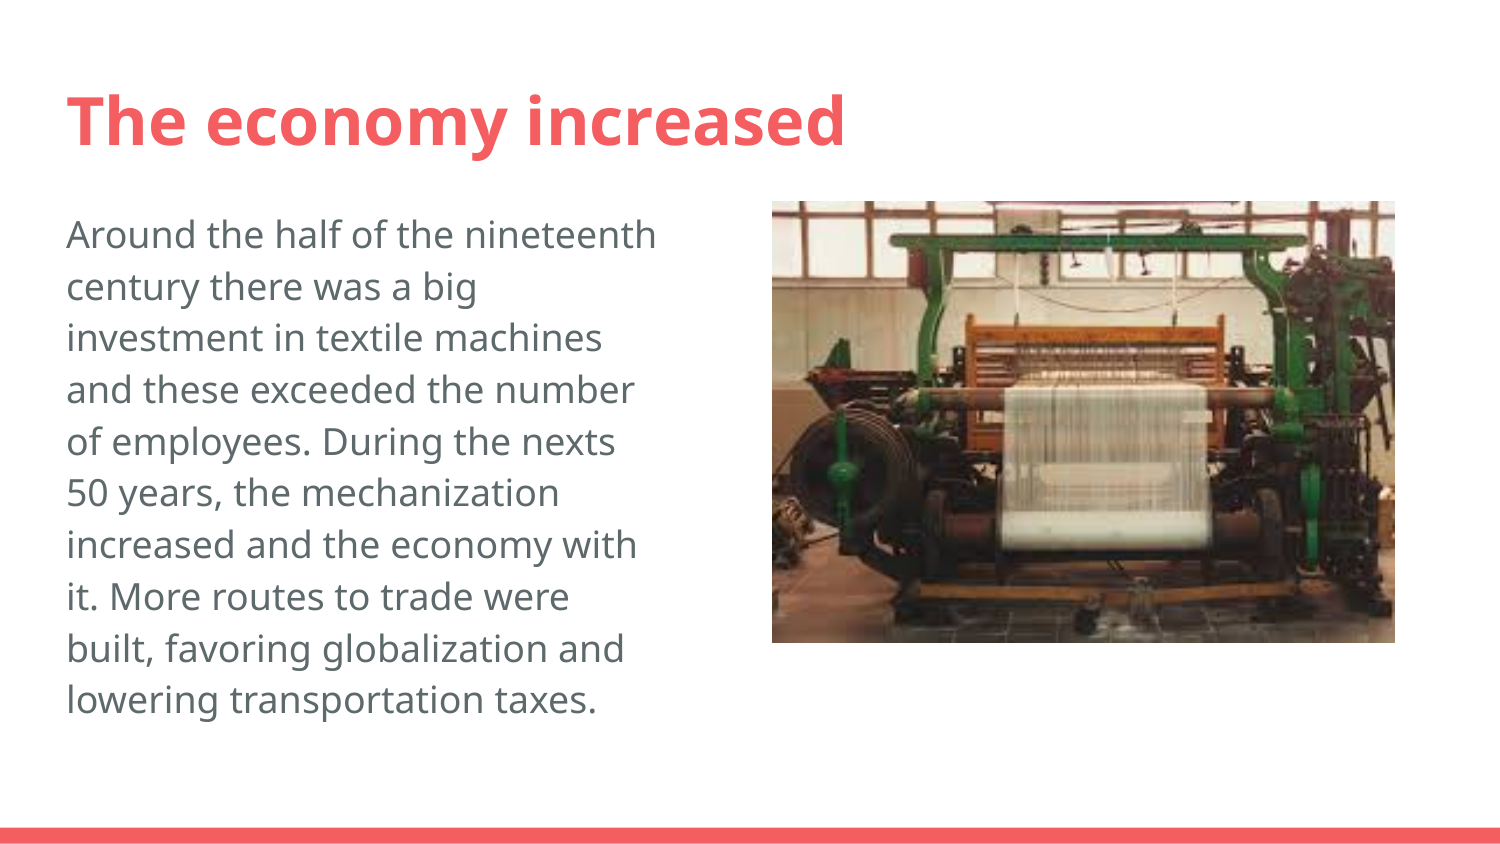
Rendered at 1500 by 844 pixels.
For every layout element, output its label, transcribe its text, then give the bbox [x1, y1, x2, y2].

list Around the half of the nineteenth century there was a big investment in textile machines and these exceeded the number of employees. During the nexts 50 years, the mechanization increased and the economy with it. More routes to trade were built, favoring globalization and lowering transportation taxes. [51, 189, 674, 750]
picture [771, 201, 1396, 643]
title The economy increased [51, 64, 1449, 167]
